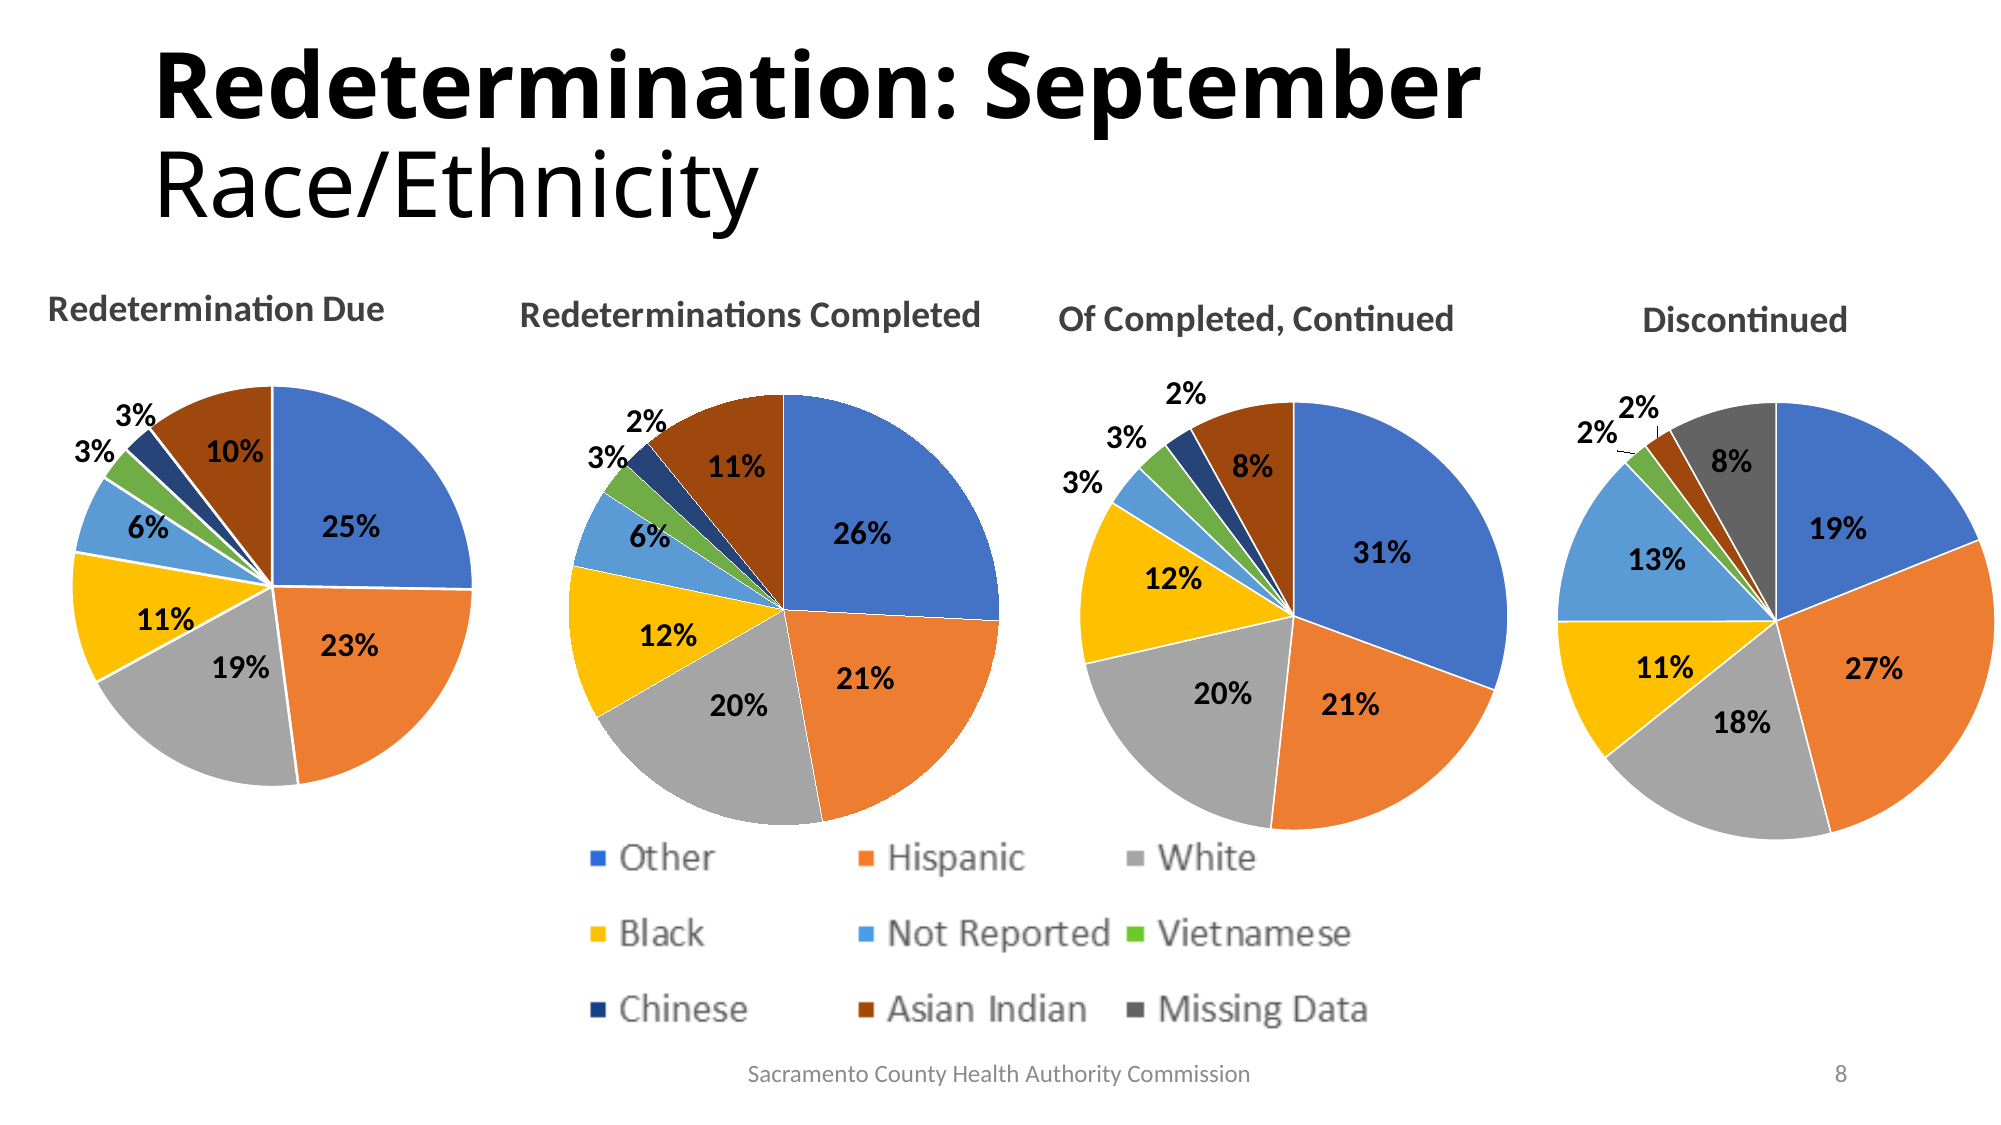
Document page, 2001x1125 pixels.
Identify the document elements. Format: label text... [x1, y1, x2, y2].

picture [506, 837, 1454, 1058]
title Redetermination: September Race/Ethnicity [137, 29, 1863, 248]
footer Sacramento County Health Authority Commission [662, 1058, 1338, 1103]
slide_number 8 [1412, 1042, 1863, 1103]
chart [0, 259, 2000, 852]
